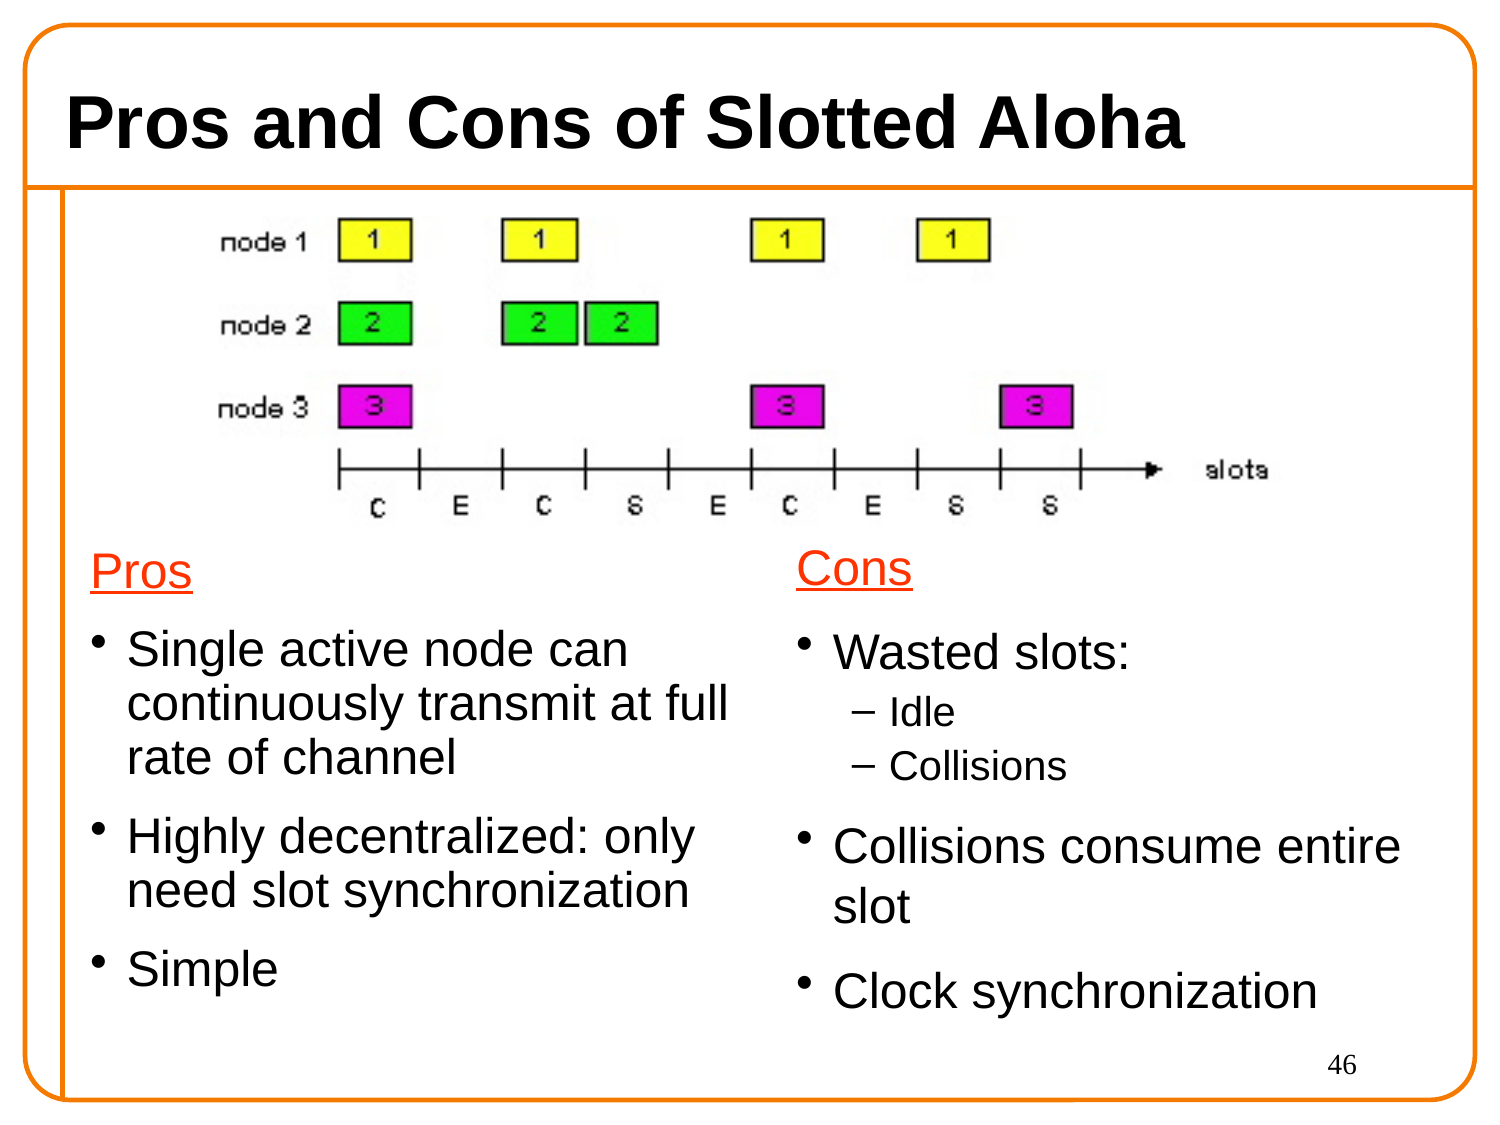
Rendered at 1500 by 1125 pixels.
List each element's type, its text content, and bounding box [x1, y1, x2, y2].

picture [87, 216, 1415, 538]
list Cons Wasted slots: Idle Collisions Collisions consume entire slot Clock synchronization [781, 527, 1463, 1125]
title Pros and Cons of Slotted Aloha [50, 62, 1463, 175]
list Pros Single active node can continuously transmit at full rate of channel Highly decentralized: only need slot synchronization Simple [75, 530, 757, 1121]
